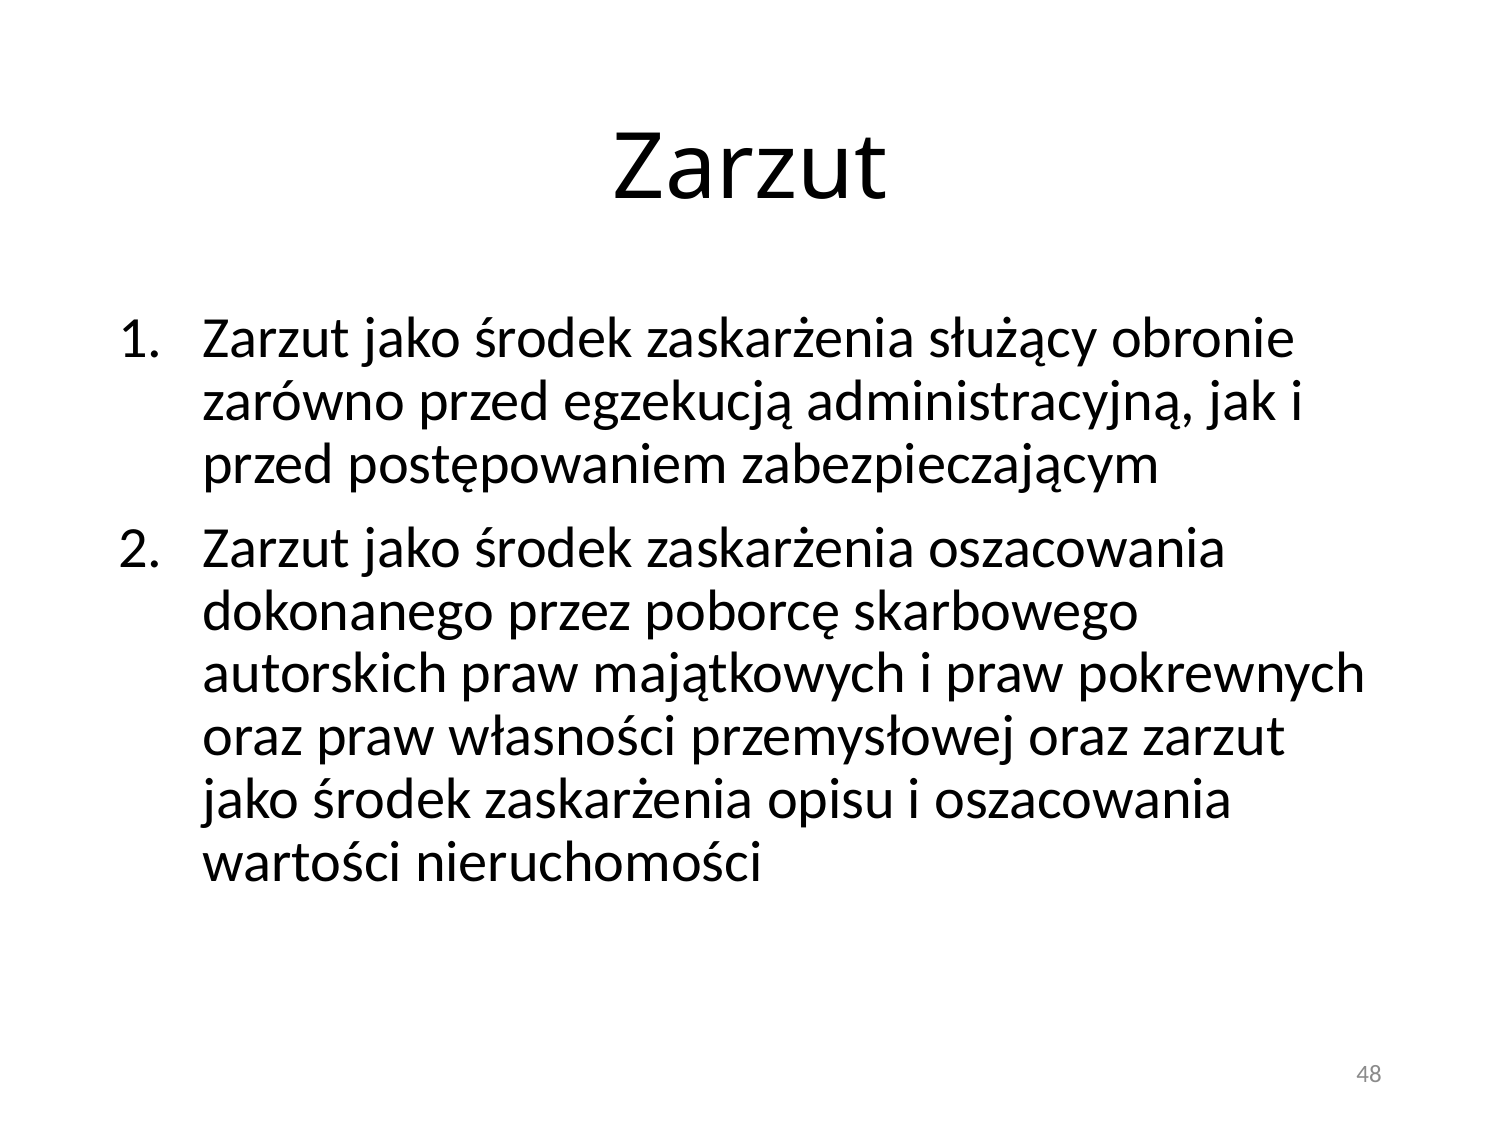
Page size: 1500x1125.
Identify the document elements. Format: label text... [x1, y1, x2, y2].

list Zarzut jako środek zaskarżenia służący obronie zarówno przed egzekucją administracyjną, jak i przed postępowaniem zabezpieczającym Zarzut jako środek zaskarżenia oszacowania dokonanego przez poborcę skarbowego autorskich praw majątkowych i praw pokrewnych oraz praw własności przemysłowej oraz zarzut jako środek zaskarżenia opisu i oszacowania wartości nieruchomości [103, 299, 1397, 1014]
slide_number 48 [1059, 1042, 1397, 1103]
title Zarzut [103, 59, 1397, 278]
